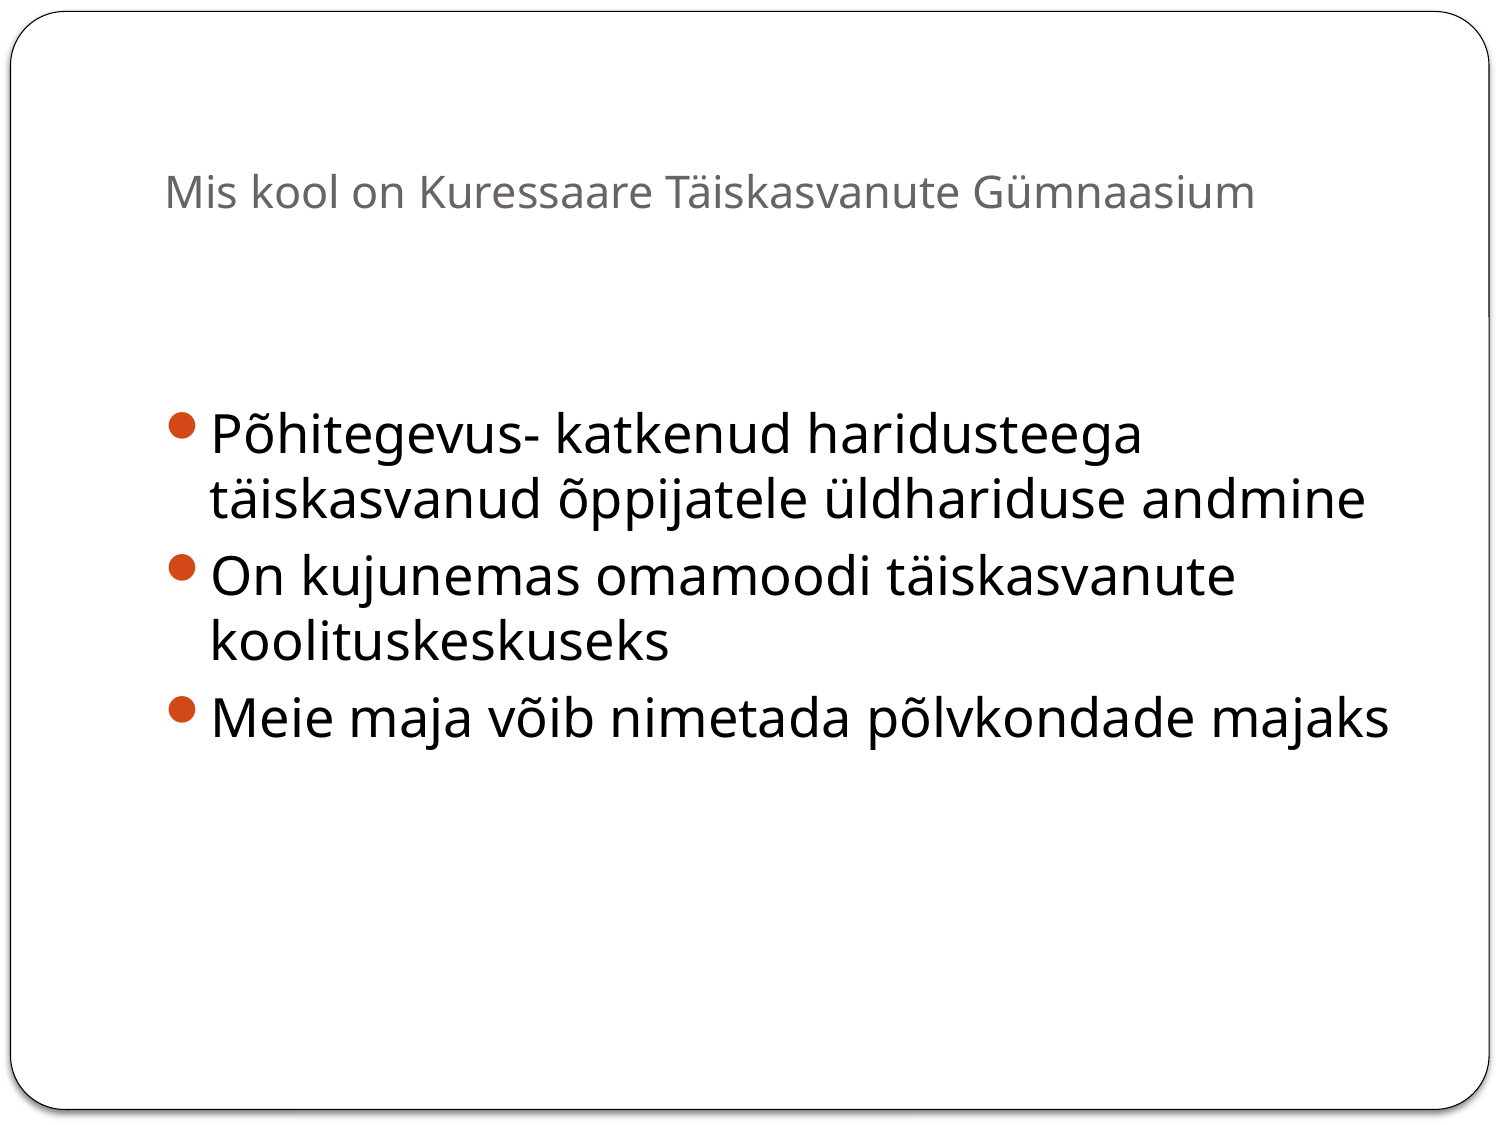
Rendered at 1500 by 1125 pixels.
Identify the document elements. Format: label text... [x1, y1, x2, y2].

list Põhitegevus- katkenud haridusteega täiskasvanud õppijatele üldhariduse andmine On kujunemas omamoodi täiskasvanute koolituskeskuseks Meie maja võib nimetada põlvkondade majaks [150, 237, 1425, 988]
title Mis kool on Kuressaare Täiskasvanute Gümnaasium [150, 45, 1425, 233]
